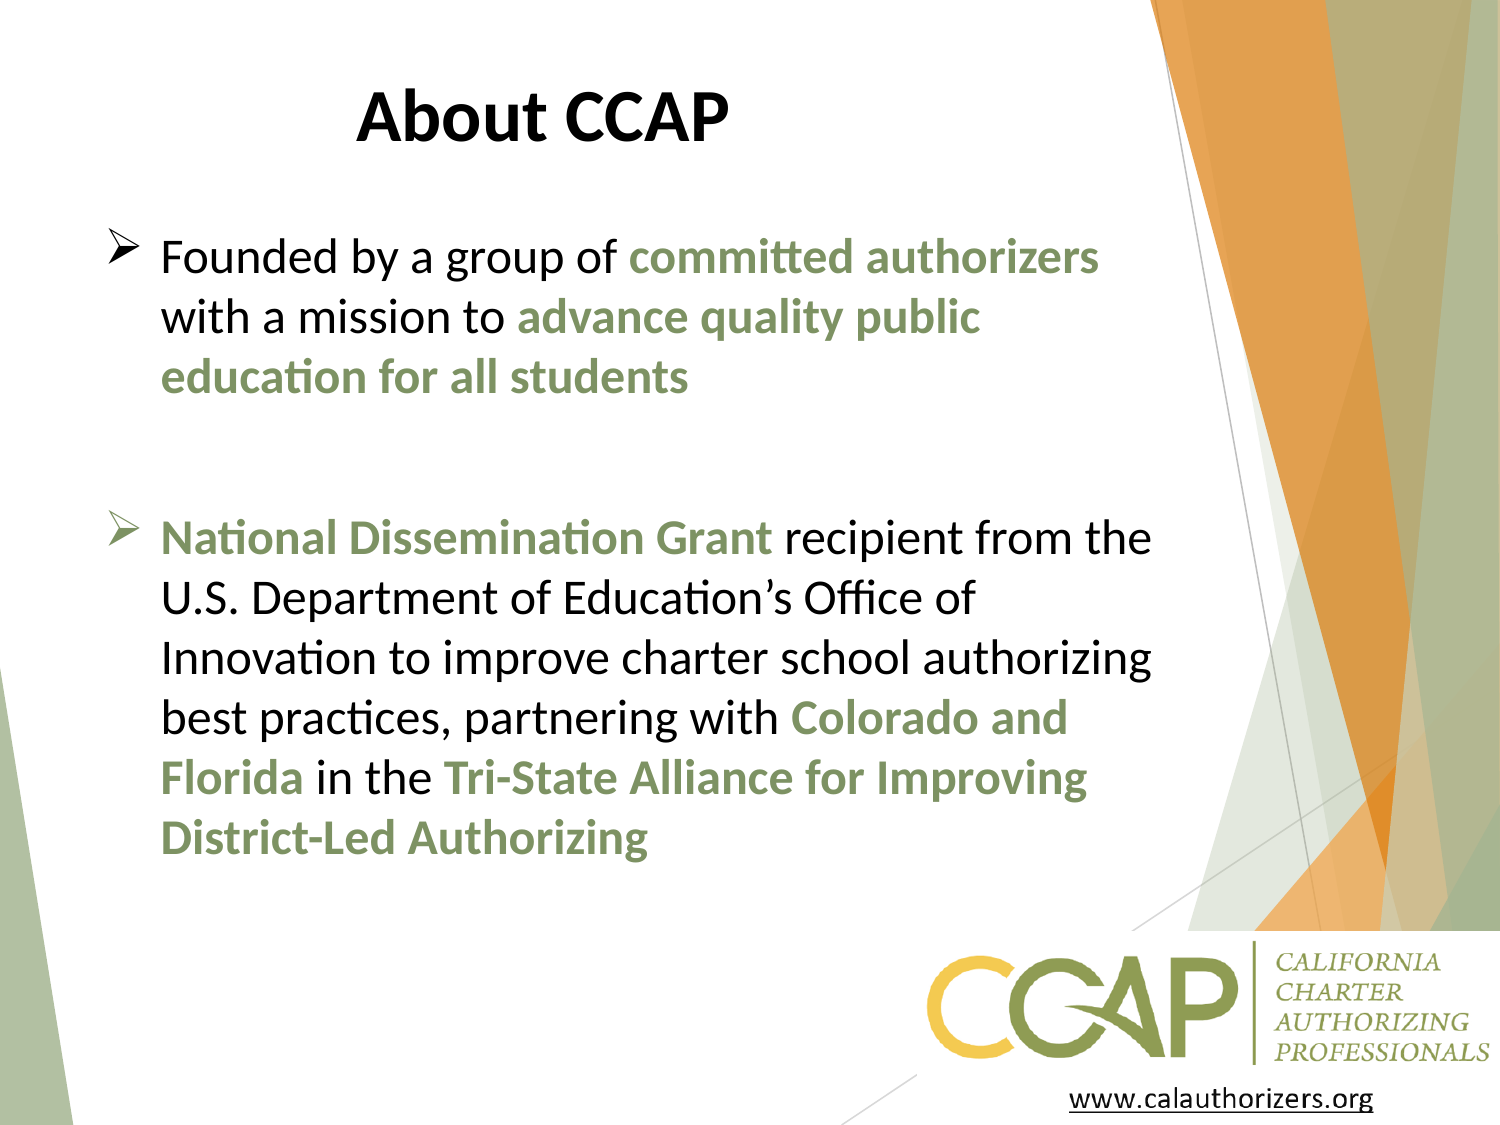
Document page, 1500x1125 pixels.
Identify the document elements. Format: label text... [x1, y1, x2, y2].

list Founded by a group of committed authorizers with a mission to advance quality public education for all students National Dissemination Grant recipient from the U.S. Department of Education’s Office of Innovation to improve charter school authorizing best practices, partnering with Colorado and Florida in the Tri-State Alliance for Improving District-Led Authorizing [89, 215, 1213, 915]
picture [917, 931, 1500, 1125]
title About CCAP [112, 45, 975, 165]
